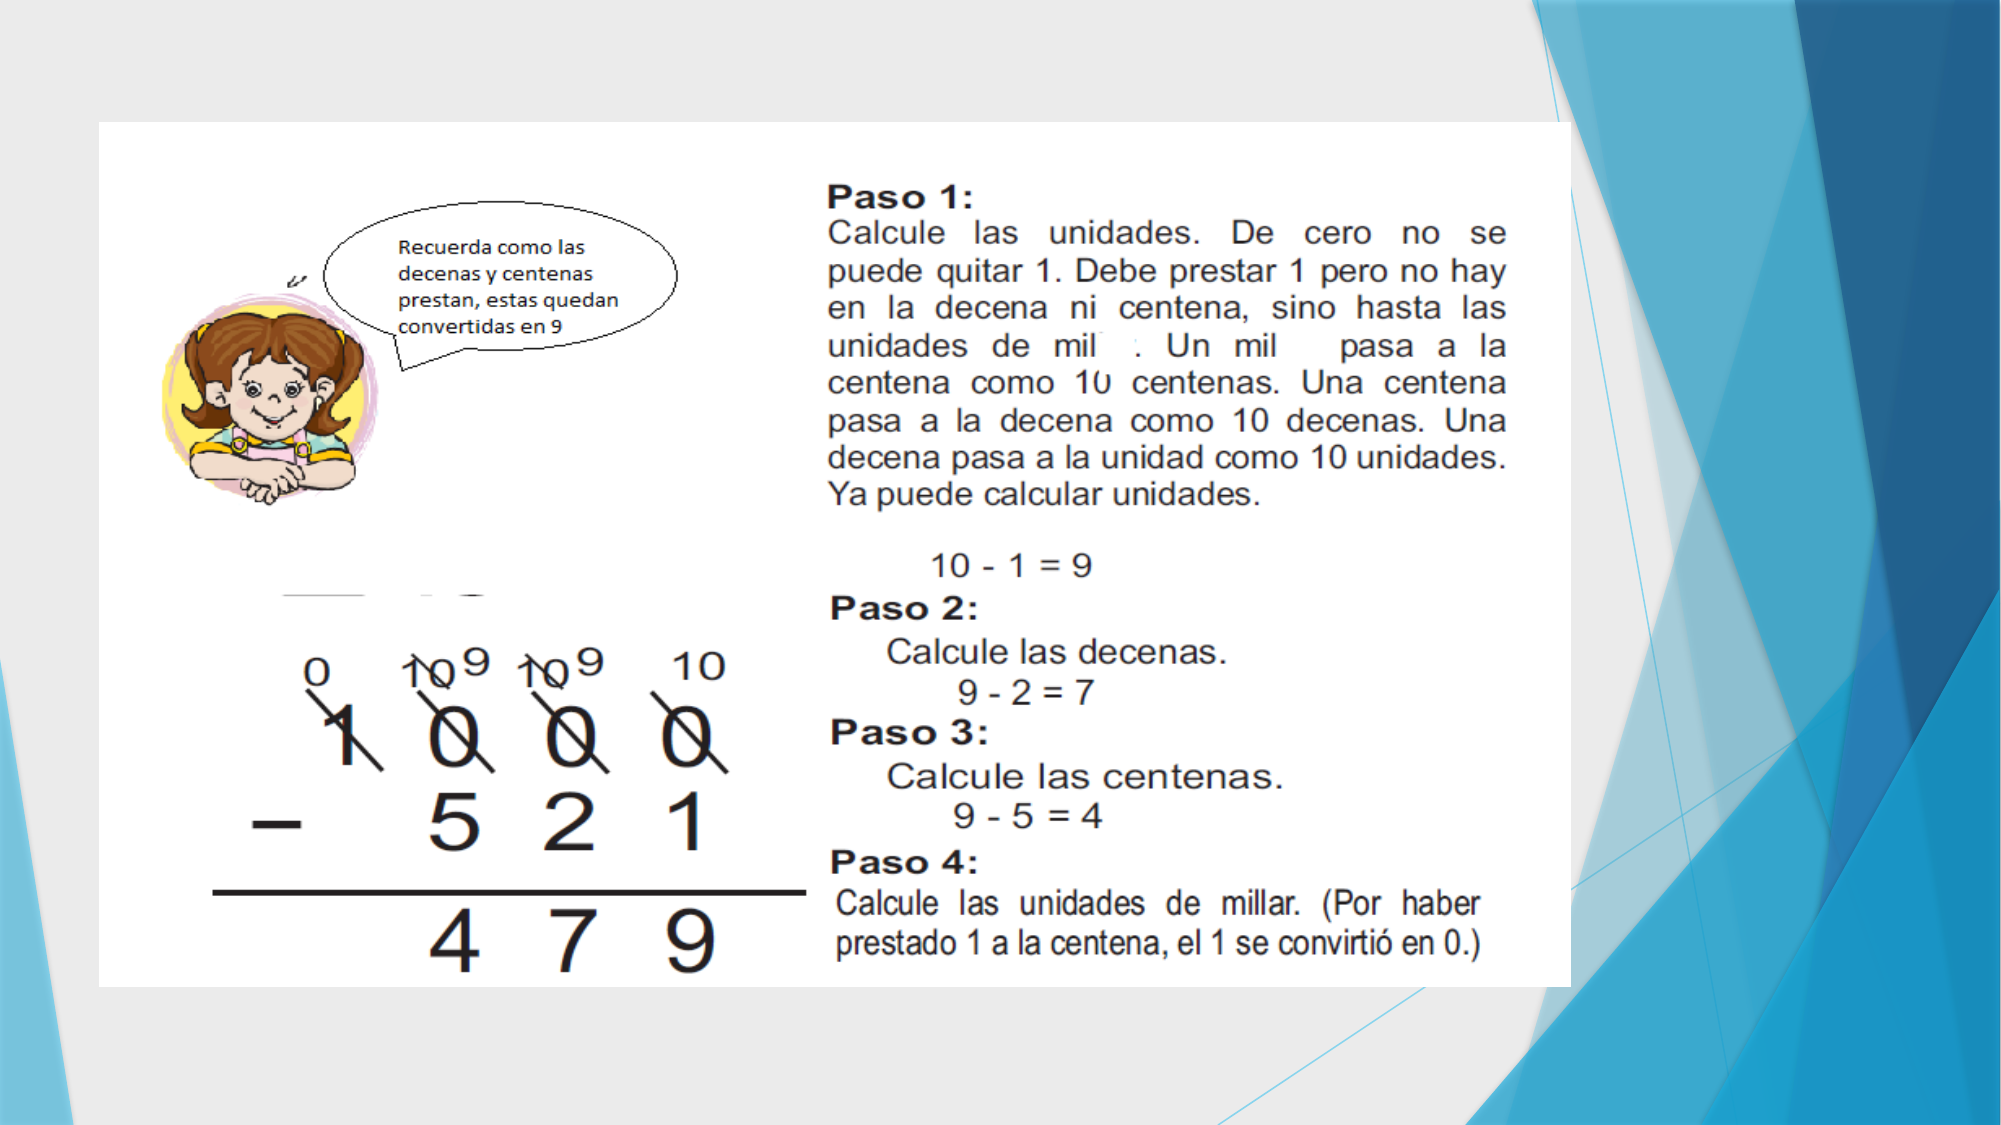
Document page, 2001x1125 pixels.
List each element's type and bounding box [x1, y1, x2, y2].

picture [98, 121, 1572, 987]
